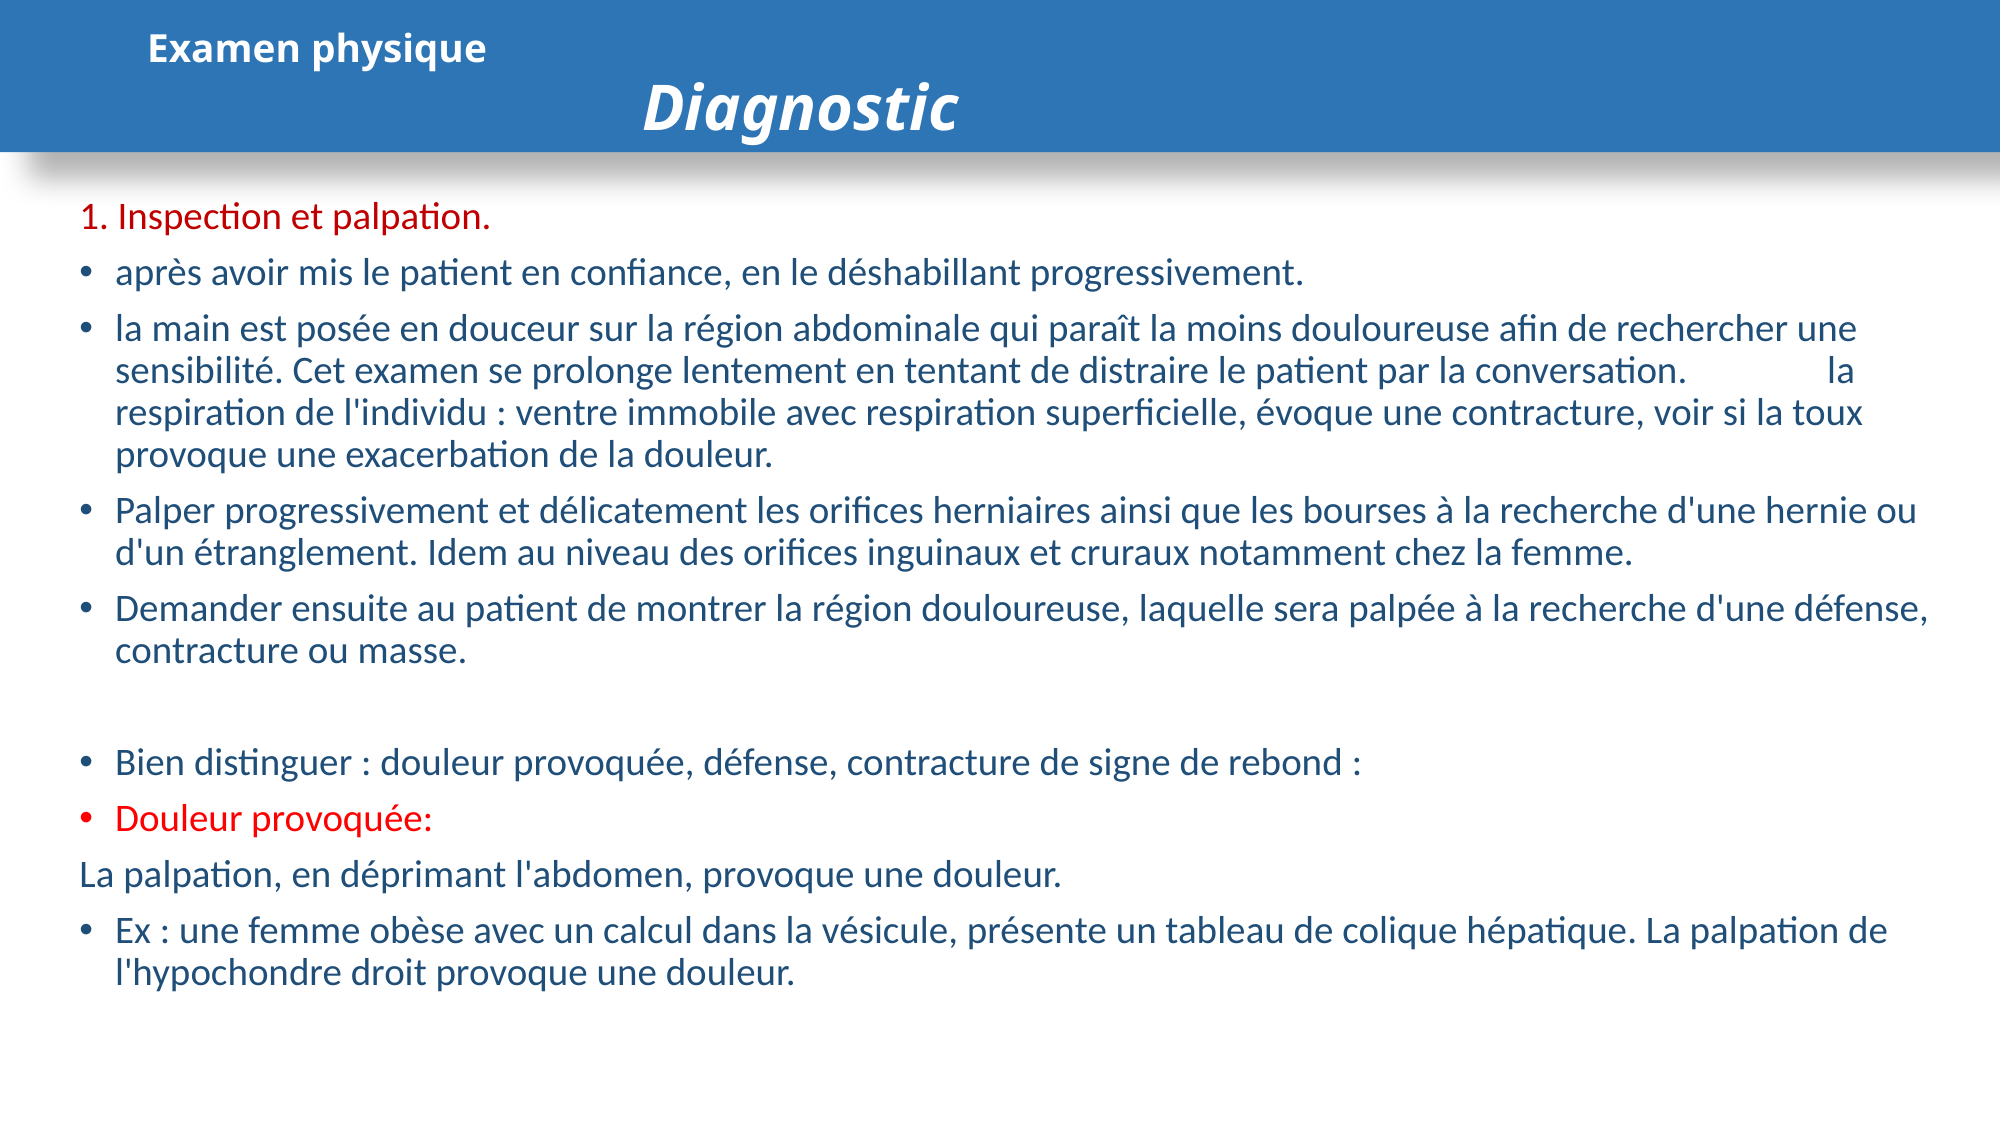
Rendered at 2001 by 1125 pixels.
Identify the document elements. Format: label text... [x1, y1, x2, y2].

list 1. Inspection et palpation. après avoir mis le patient en confiance, en le déshabillant progressivement. la main est posée en douceur sur la région abdominale qui paraît la moins douloureuse afin de rechercher une sensibilité. Cet examen se prolonge lentement en tentant de distraire le patient par la conversation. la respiration de l'individu : ventre immobile avec respiration superficielle, évoque une contracture, voir si la toux provoque une exacerbation de la douleur. Palper progressivement et délicatement les orifices herniaires ainsi que les bourses à la recherche d'une hernie ou d'un étranglement. Idem au niveau des orifices inguinaux et cruraux notamment chez la femme. Demander ensuite au patient de montrer la région douloureuse, laquelle sera palpée à la recherche d'une défense, contracture ou masse. Bien distinguer : douleur provoquée, défense, contracture de signe de rebond : Douleur provoquée: La palpation, en déprimant l'abdomen, provoque une douleur. Ex : une femme obèse avec un calcul dans la vésicule, présente un tableau de colique hépatique. La palpation de l'hypochondre droit provoque une douleur. [64, 198, 1959, 1014]
title Examen physique Diagnostic [0, 0, 2000, 153]
